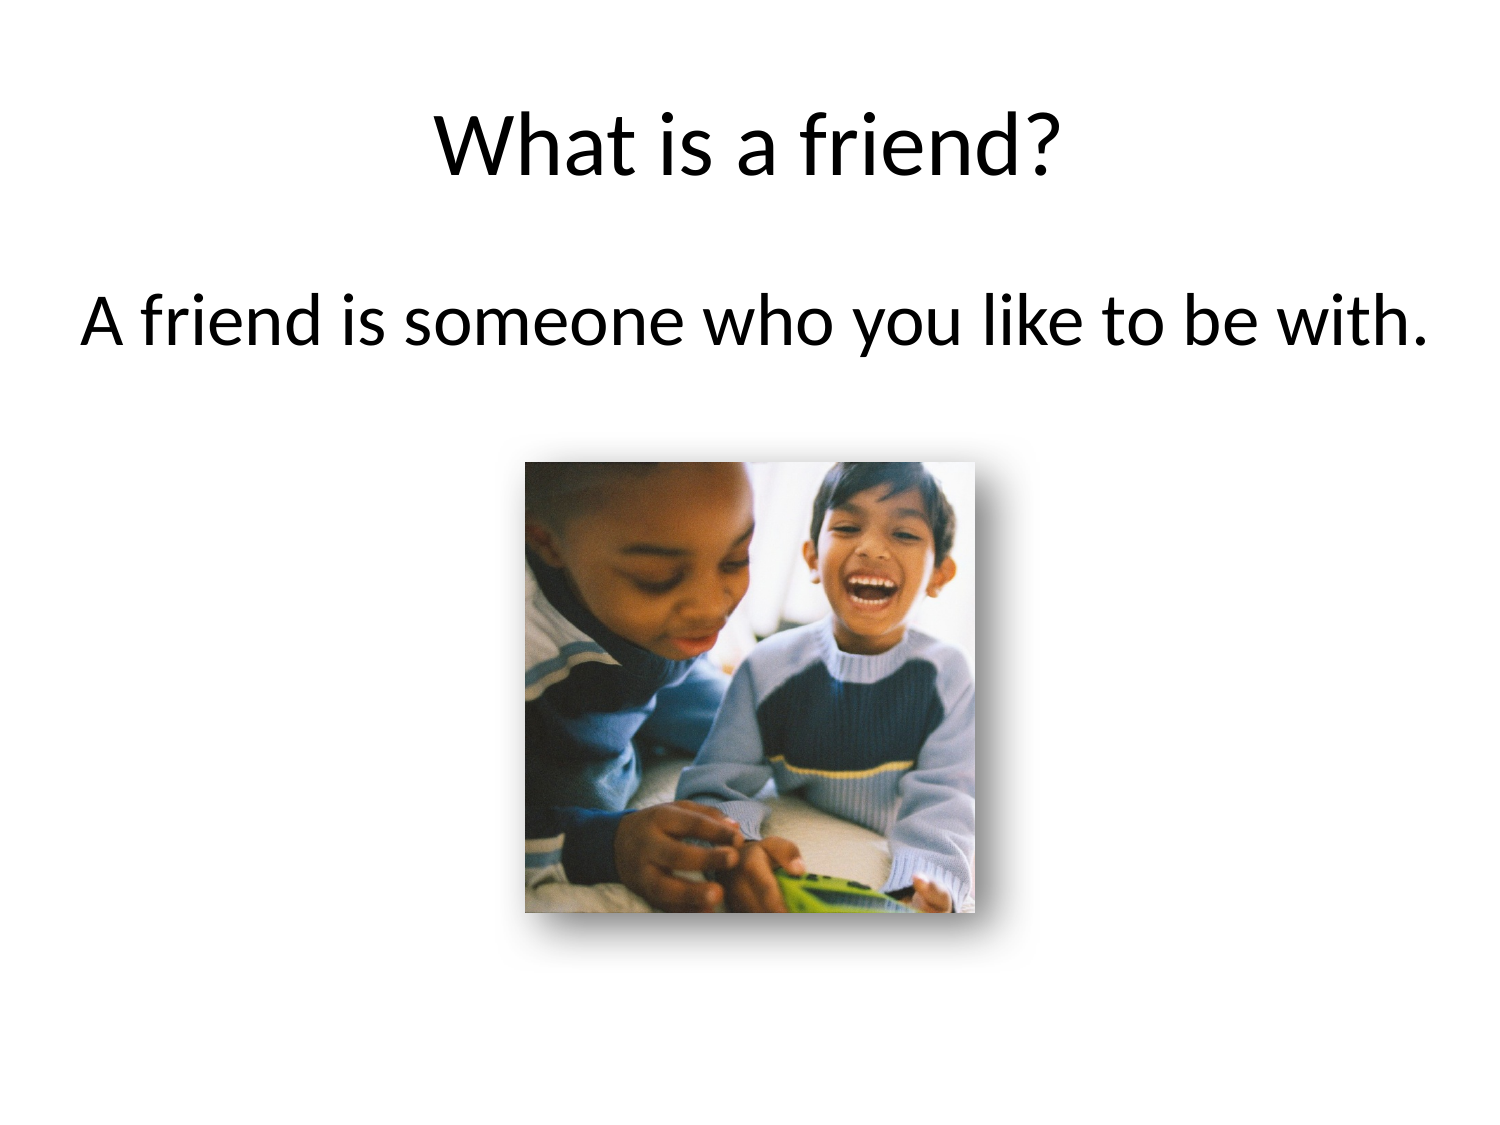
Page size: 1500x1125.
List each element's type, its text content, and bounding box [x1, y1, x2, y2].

title What is a friend? [75, 45, 1425, 233]
list A friend is someone who you like to be with. [37, 262, 1475, 1005]
picture [524, 462, 976, 913]
